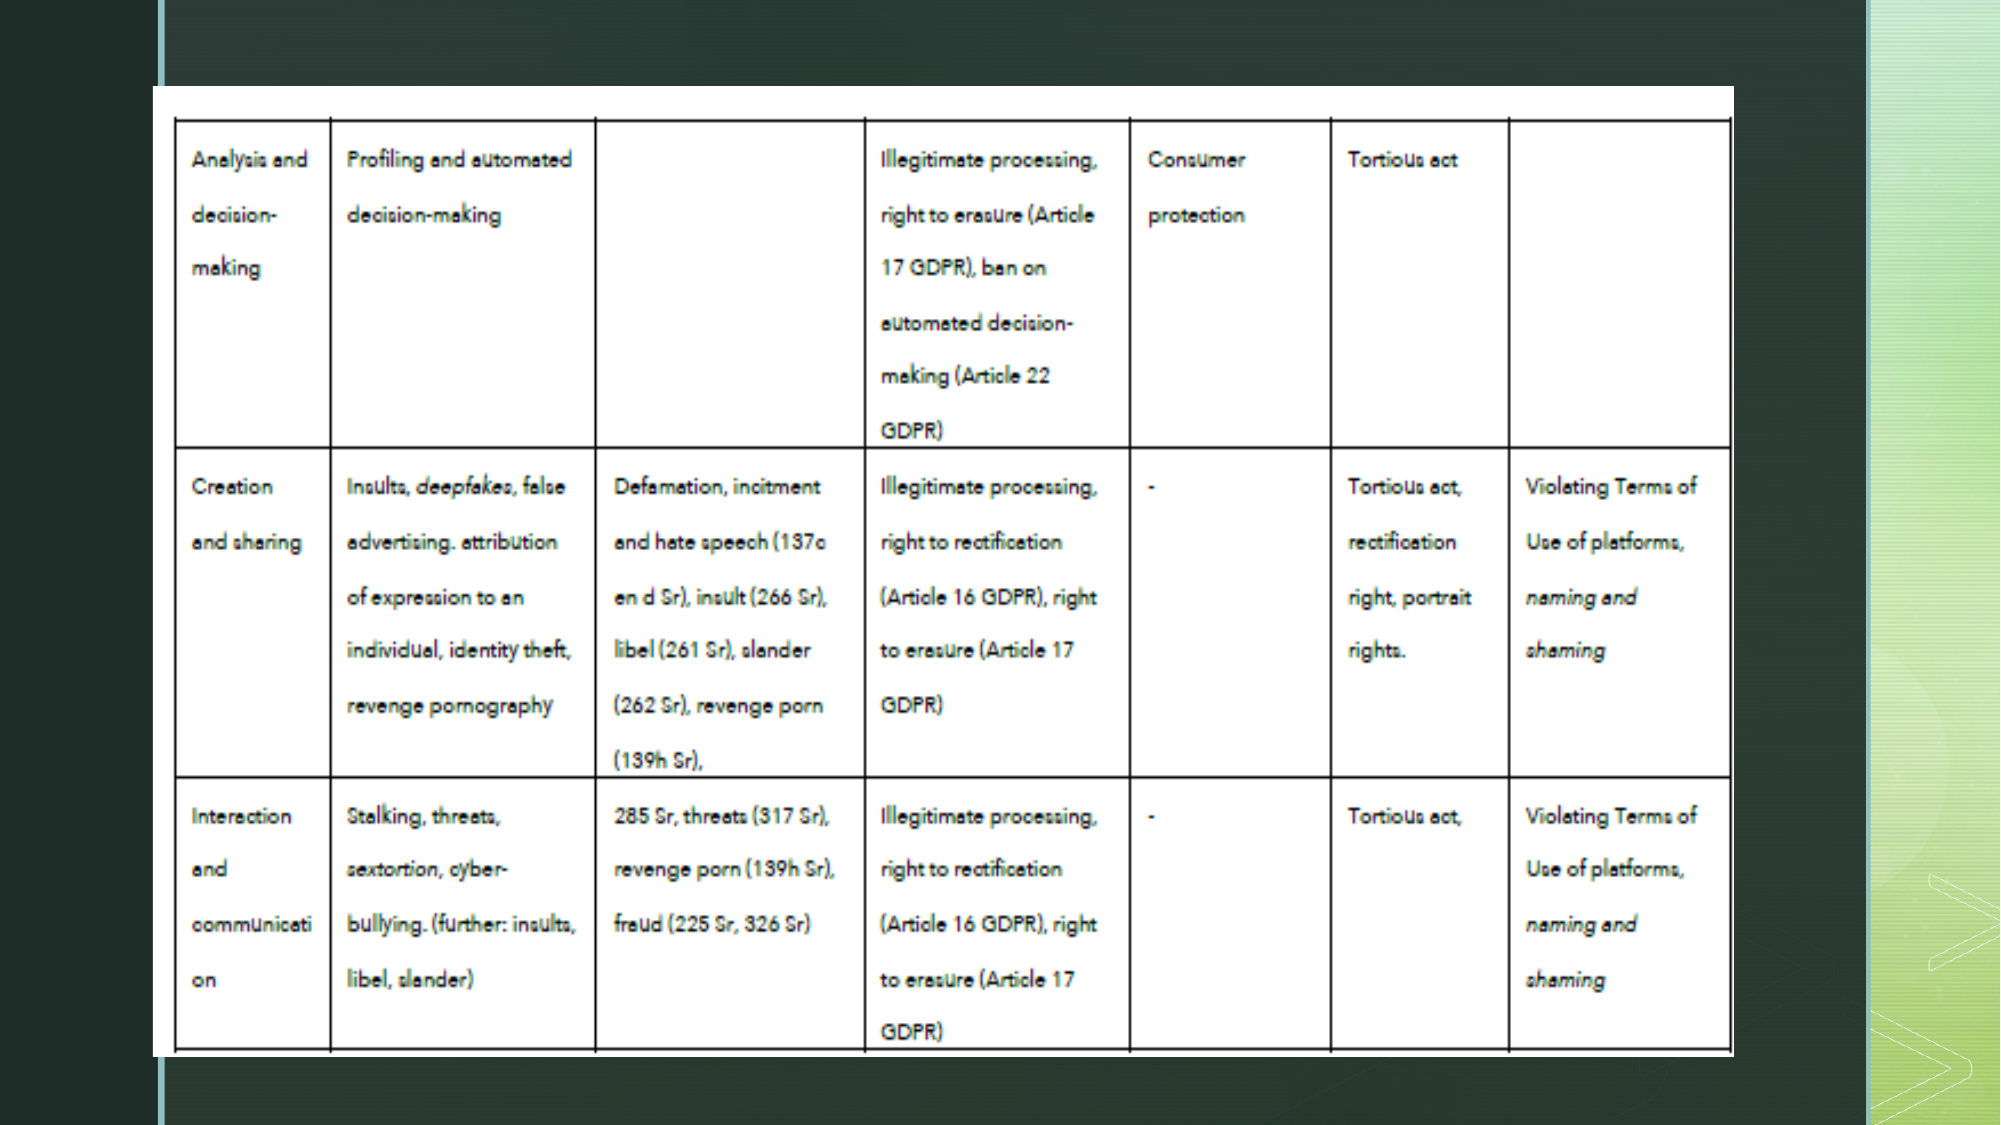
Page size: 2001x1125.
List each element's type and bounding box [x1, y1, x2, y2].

picture [152, 86, 1735, 1057]
picture [1871, 0, 2001, 1125]
